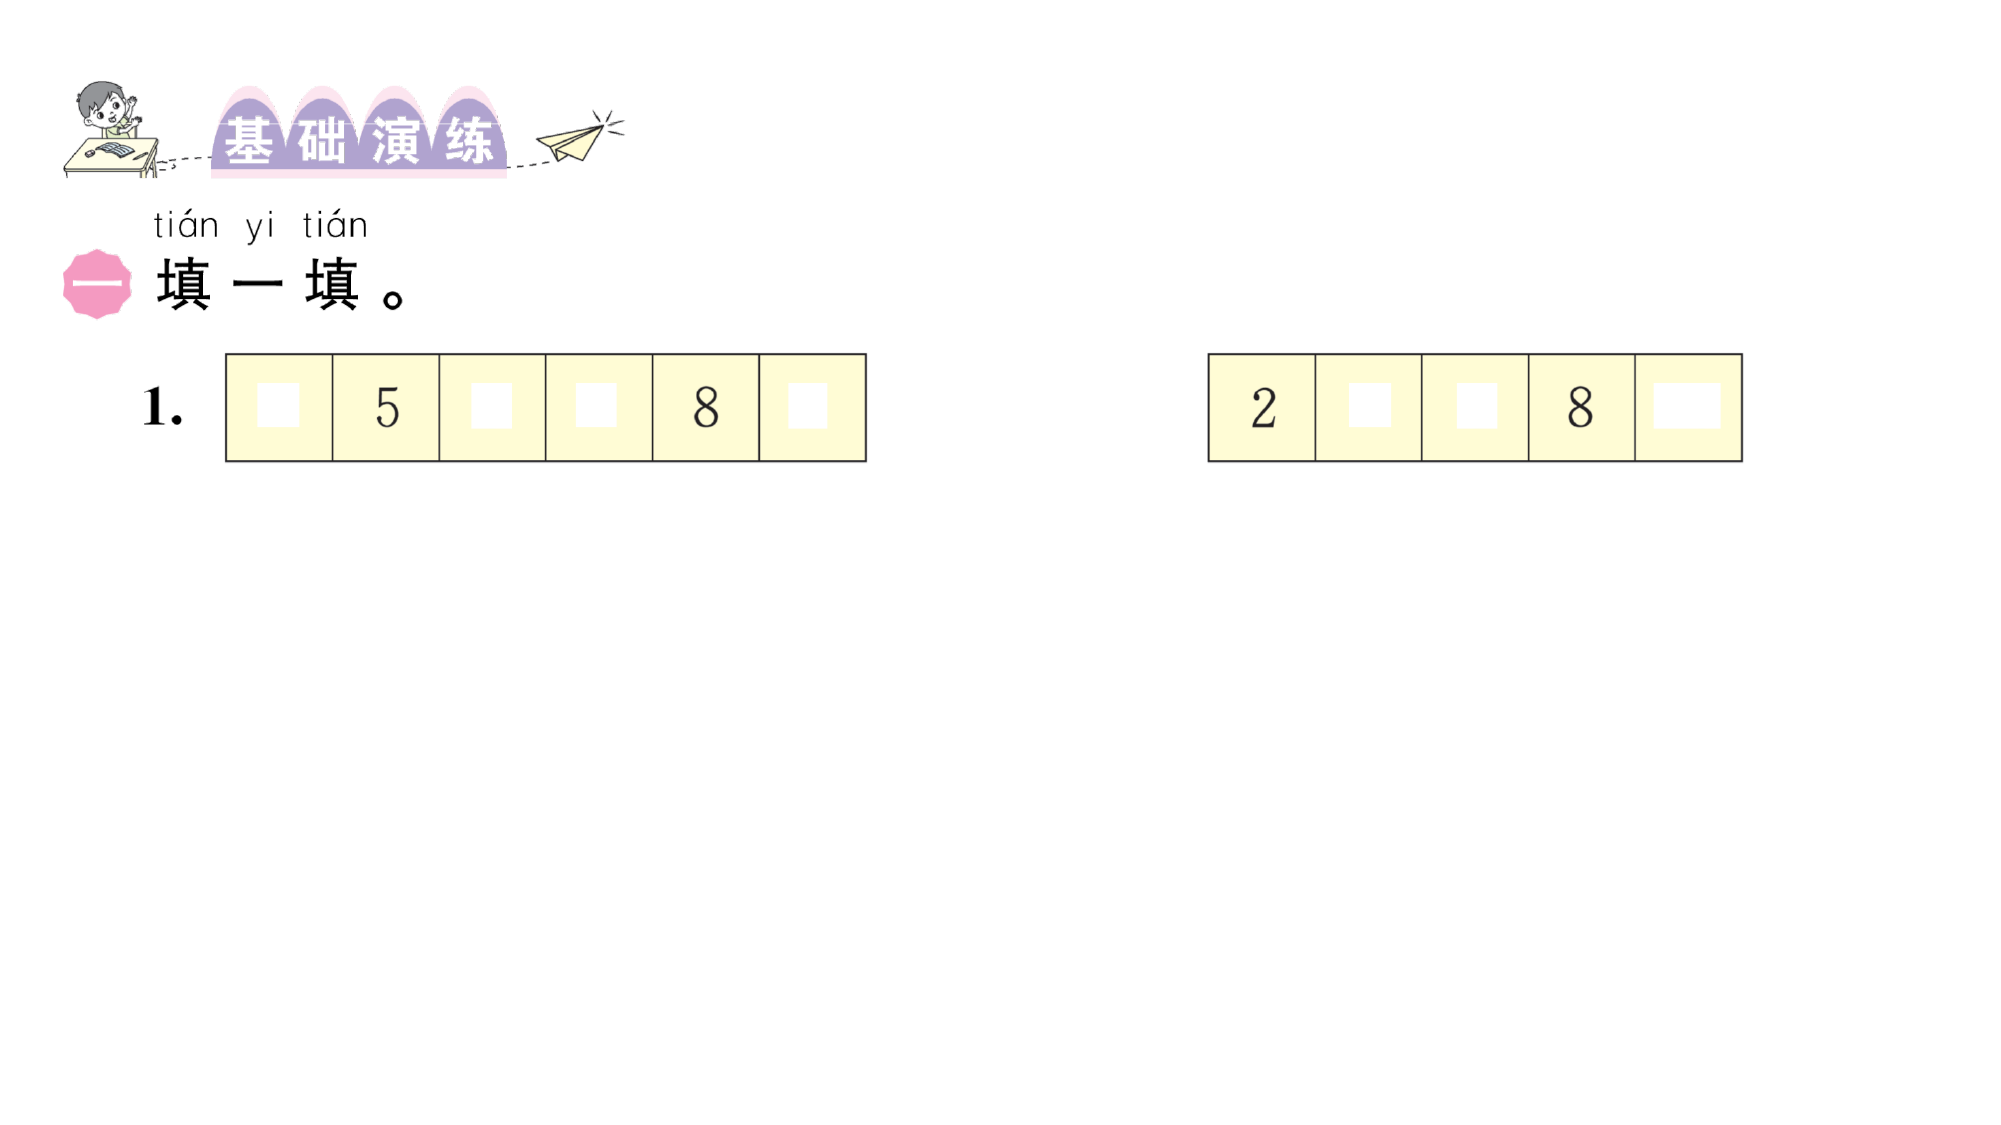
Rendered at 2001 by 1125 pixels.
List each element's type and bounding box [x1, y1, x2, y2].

picture [58, 58, 1949, 476]
